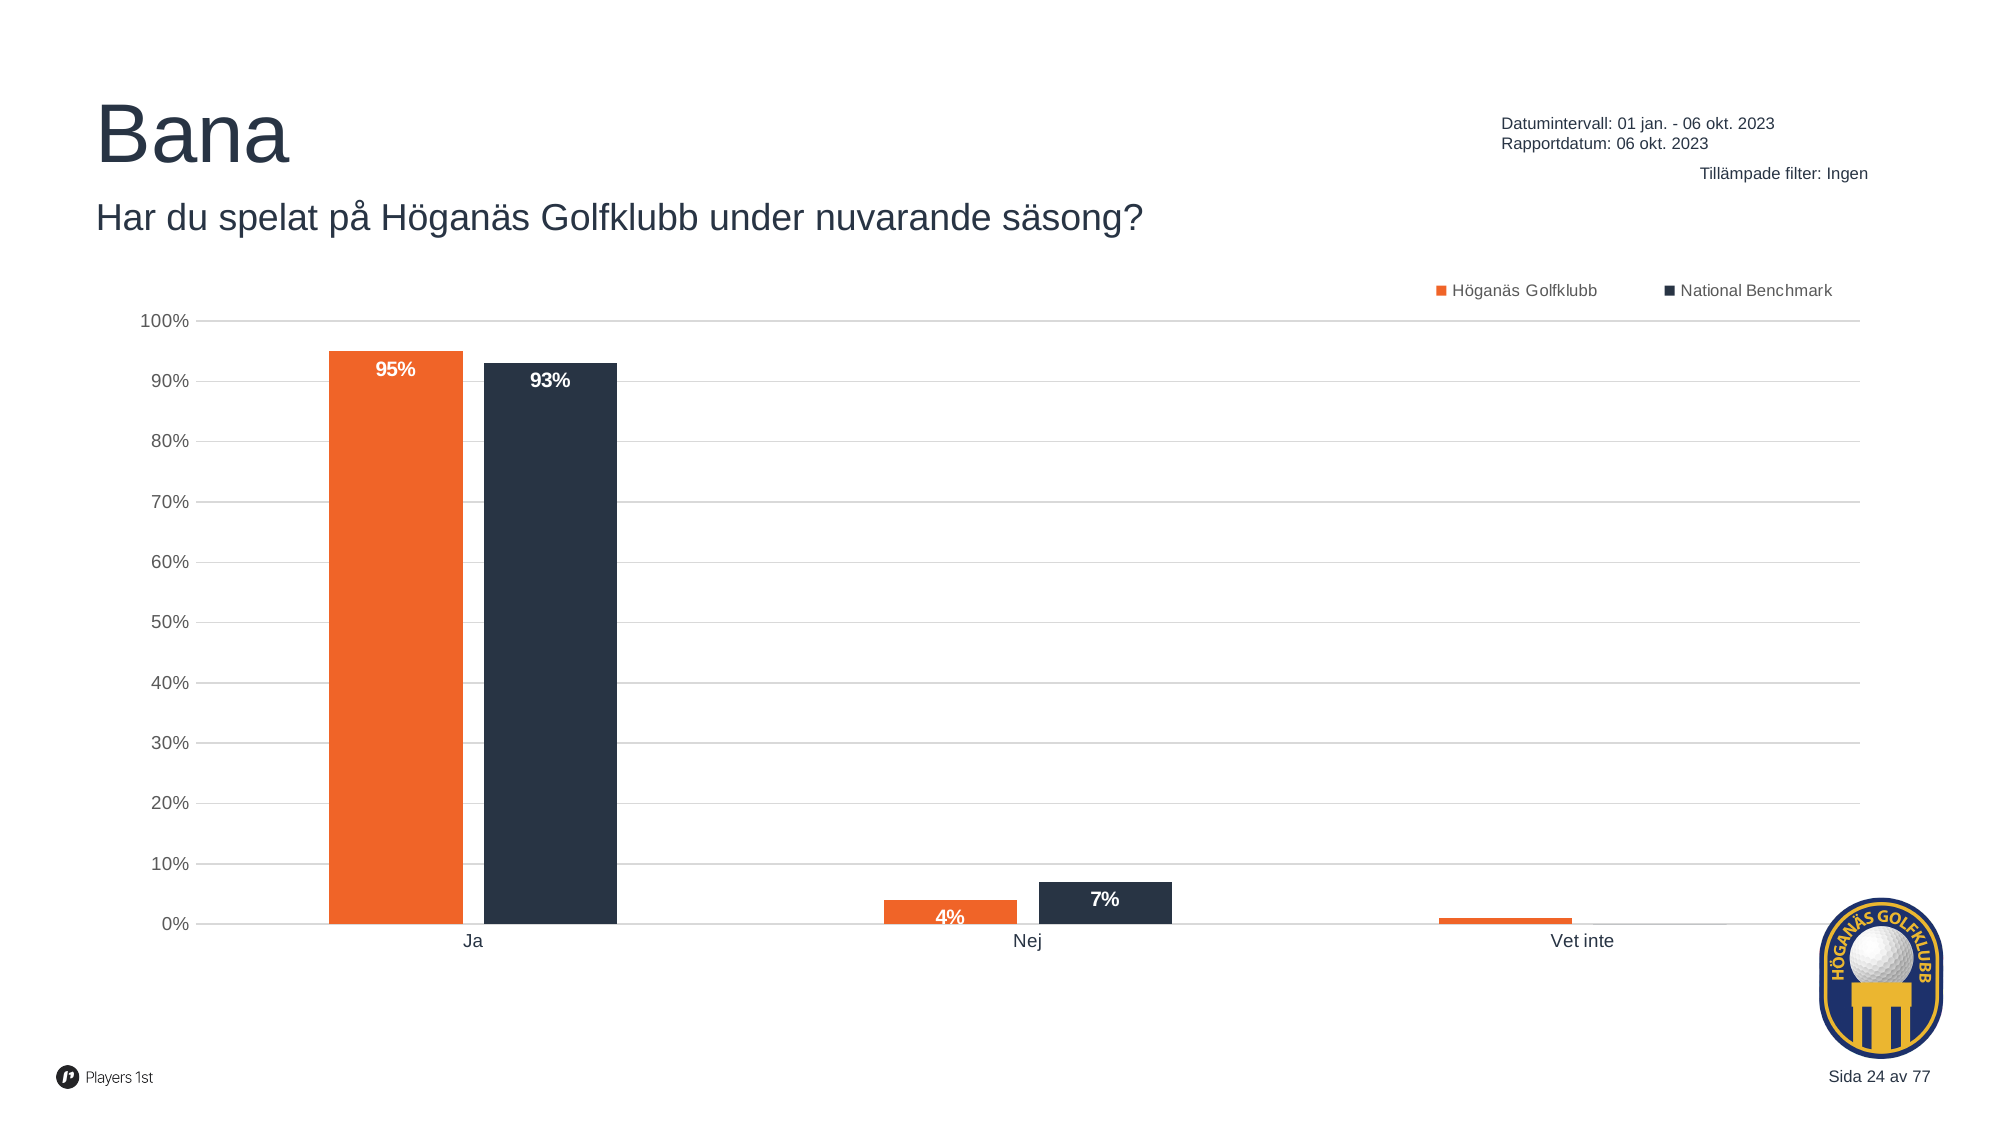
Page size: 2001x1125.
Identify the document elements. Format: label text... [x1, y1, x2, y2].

chart [104, 254, 1896, 967]
text_box Har du spelat på Höganäs Golfklubb under nuvarande säsong? [81, 187, 1502, 245]
text_box Sida 24 av 77 [1677, 1058, 1931, 1094]
text_box Bana [81, 72, 1502, 187]
text_box Datumintervall: 01 jan. - 06 okt. 2023 Rapportdatum: 06 okt. 2023 Tillämpade filter: Ingen [1502, 106, 1869, 191]
picture [1818, 896, 1946, 1059]
picture [56, 1065, 153, 1089]
